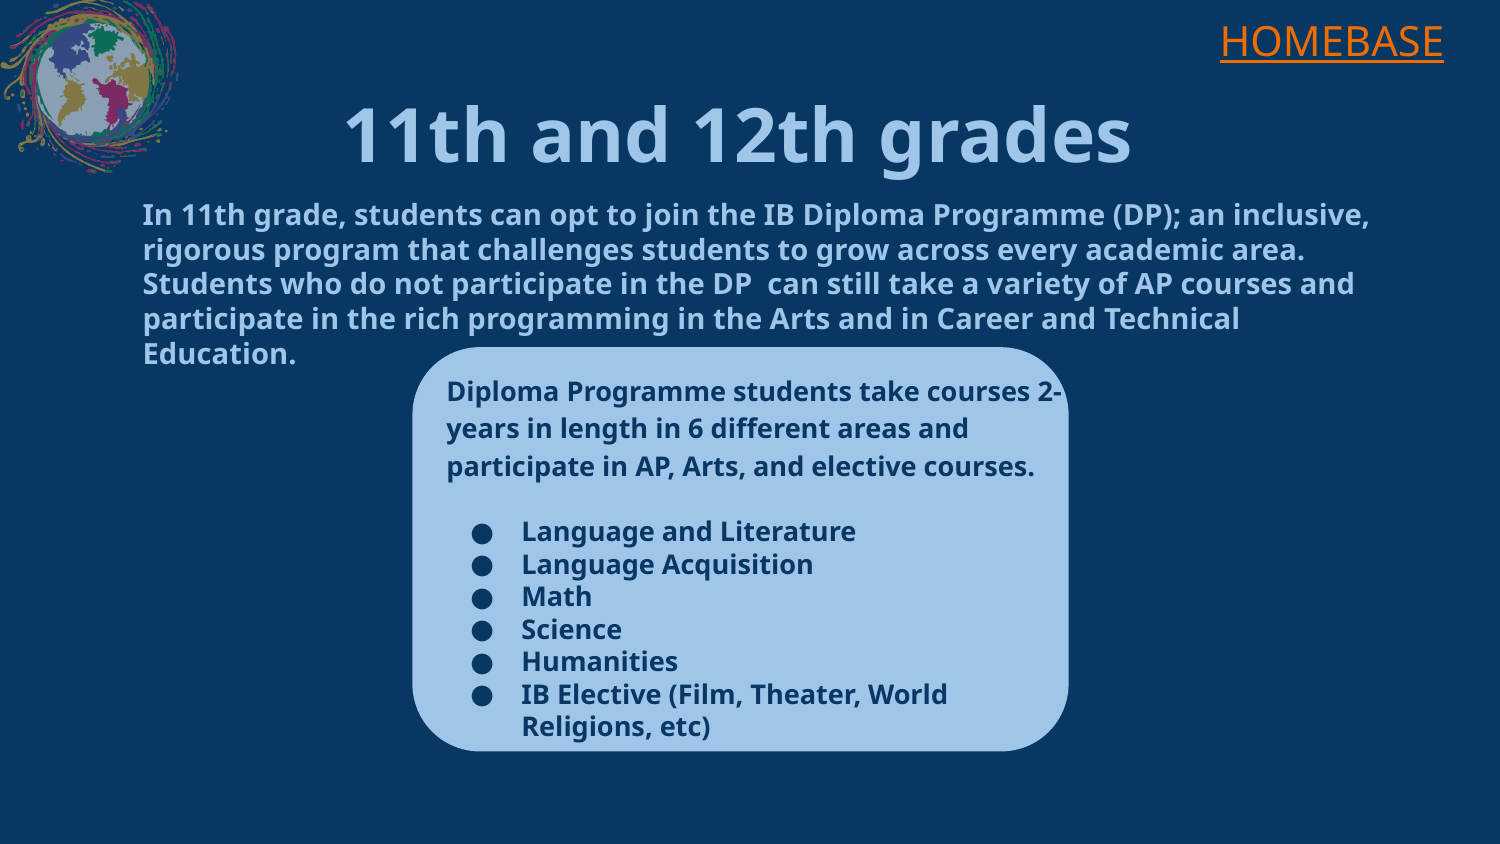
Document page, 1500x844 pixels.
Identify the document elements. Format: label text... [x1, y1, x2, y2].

text_box [412, 368, 431, 731]
title 11th and 12th grades [327, 72, 1449, 189]
list Diploma Programme students take courses 2-years in length in 6 different areas and participate in AP, Arts, and elective courses. Language and Literature Language Acquisition Math Science Humanities IB Elective (Film, Theater, World Religions, etc) [431, 354, 1088, 779]
text_box HOMEBASE [1204, 0, 1486, 91]
picture [0, 0, 179, 174]
text_box In 11th grade, students can opt to join the IB Diploma Programme (DP); an inclusive, rigorous program that challenges students to grow across every academic area. Students who do not participate in the DP can still take a variety of AP courses and participate in the rich programming in the Arts and in Career and Technical Education. [127, 180, 1403, 303]
text_box [450, 347, 1031, 354]
